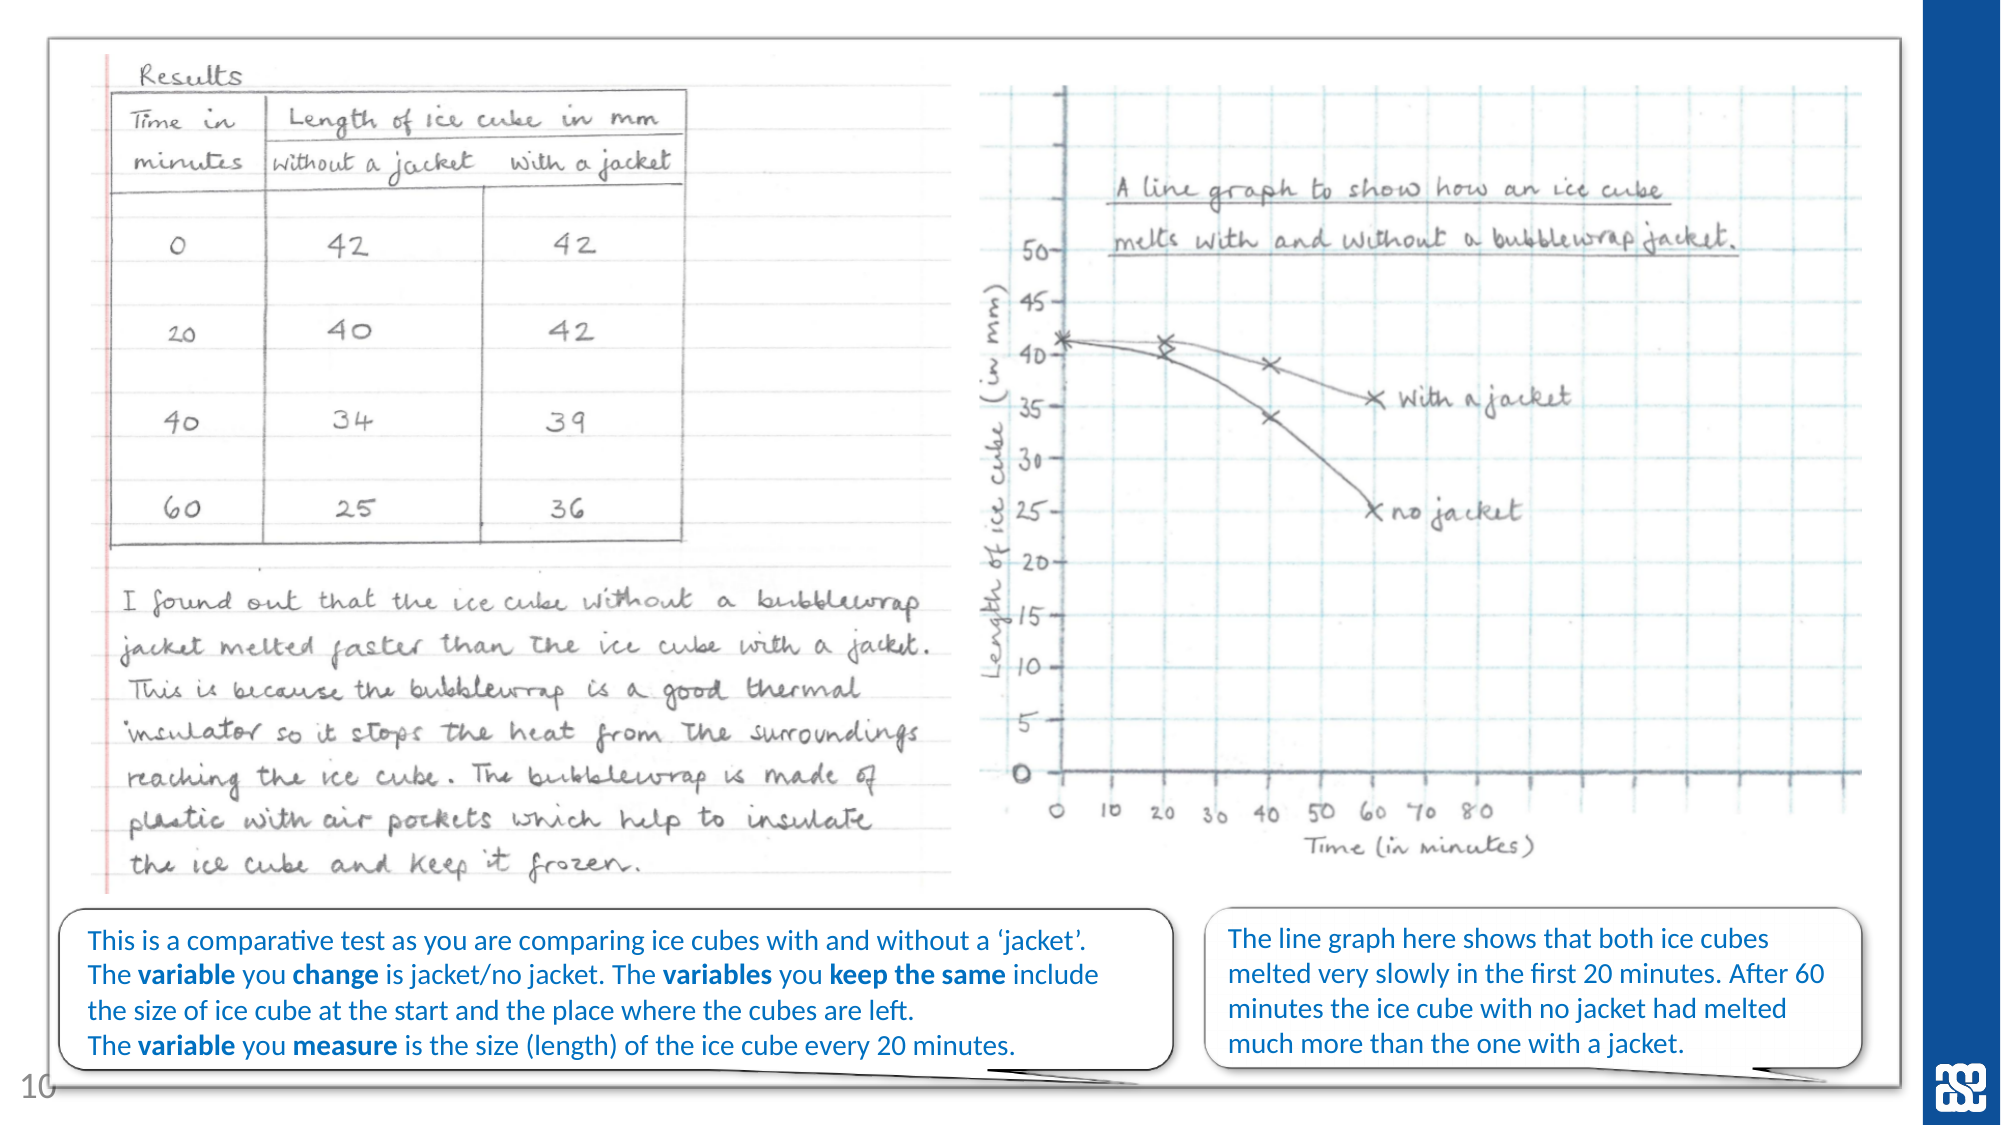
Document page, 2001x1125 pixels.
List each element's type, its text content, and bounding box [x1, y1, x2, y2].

slide_number 10 [3, 1053, 91, 1114]
text_box [50, 42, 1897, 1084]
picture [973, 66, 1862, 876]
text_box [58, 908, 1173, 1071]
picture [1935, 1063, 1993, 1112]
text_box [1204, 907, 1862, 1070]
picture [90, 54, 952, 894]
